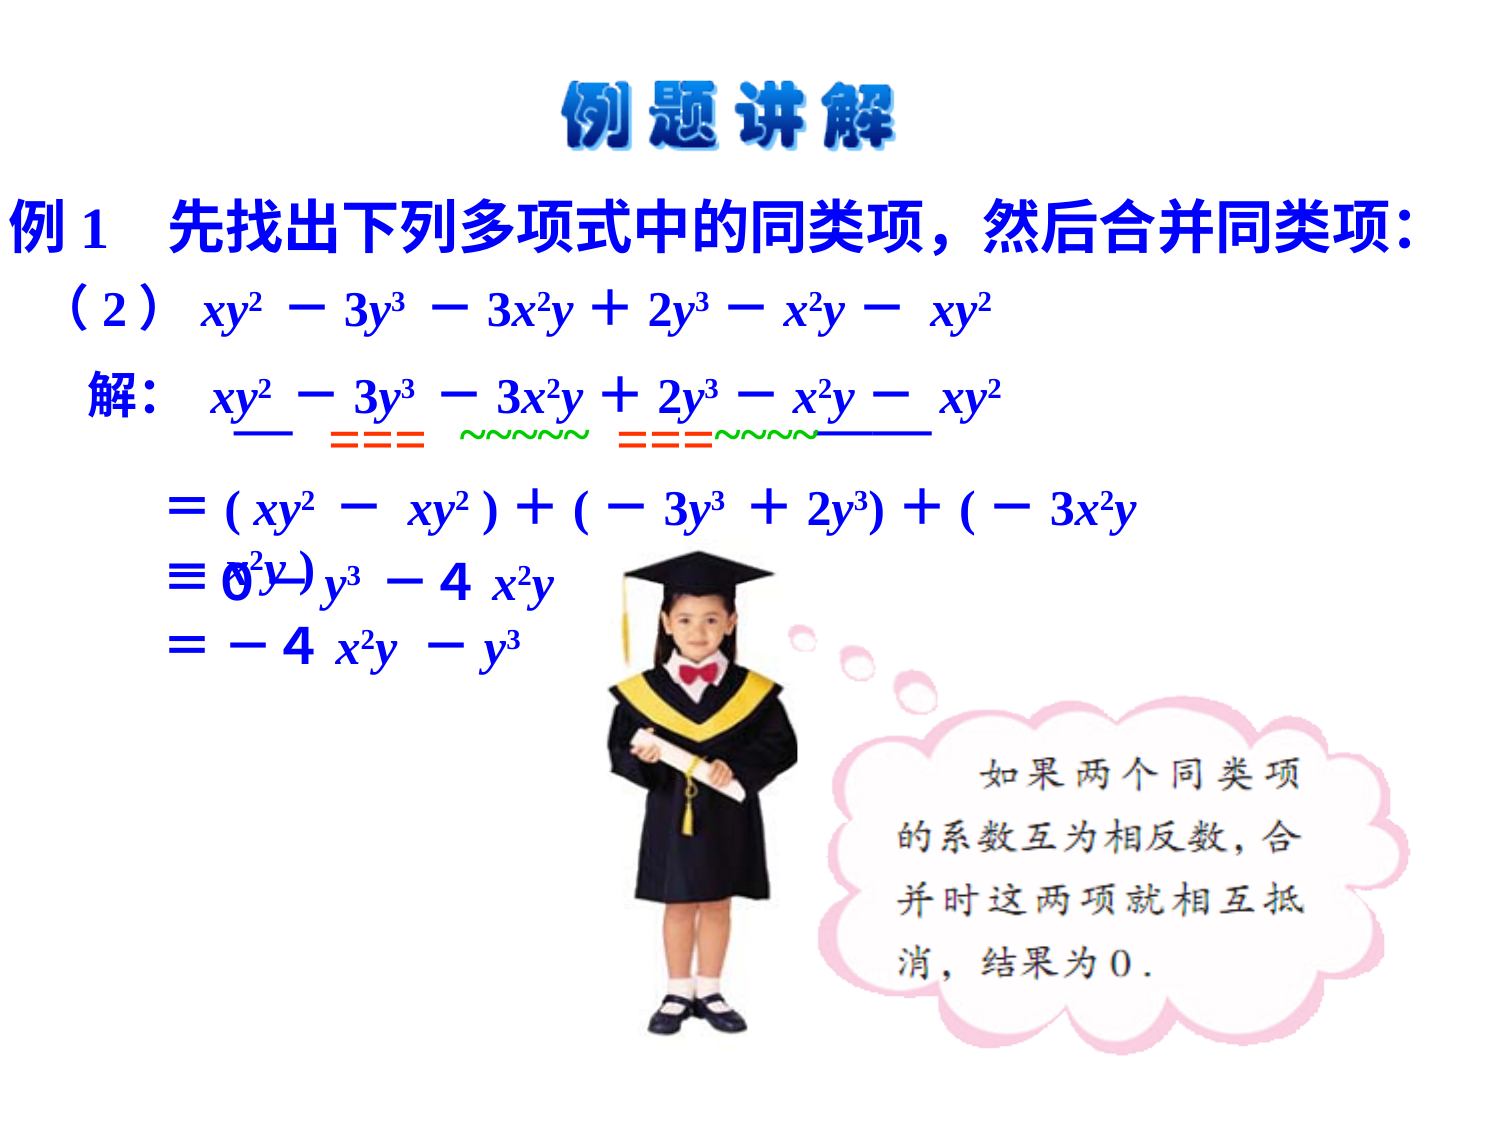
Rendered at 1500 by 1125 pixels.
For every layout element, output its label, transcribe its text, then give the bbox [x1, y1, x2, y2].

text_box 例1 先找出下列多项式中的同类项，然后合并同类项： [0, 182, 1464, 268]
picture [575, 531, 1415, 1072]
text_box === === [313, 393, 445, 467]
text_box 解： xy2 －3y3 －3x2y＋2y3－x2y－ xy2 [72, 356, 1017, 432]
text_box （2）xy2 －3y3 －3x2y＋2y3－x2y－ xy2 [25, 268, 1007, 344]
text_box ＝ －４x2y －y3 [147, 606, 570, 682]
text_box ~~~~~ ~~~~ [445, 393, 871, 467]
text_box ＝( xy2 － xy2 )＋(－3y3 ＋2y3)＋(－3x2y －x2y ) [147, 467, 1223, 542]
text_box — —— [220, 381, 1008, 466]
text_box ＝０－y3 －４x2y [147, 542, 570, 606]
picture [560, 66, 904, 160]
